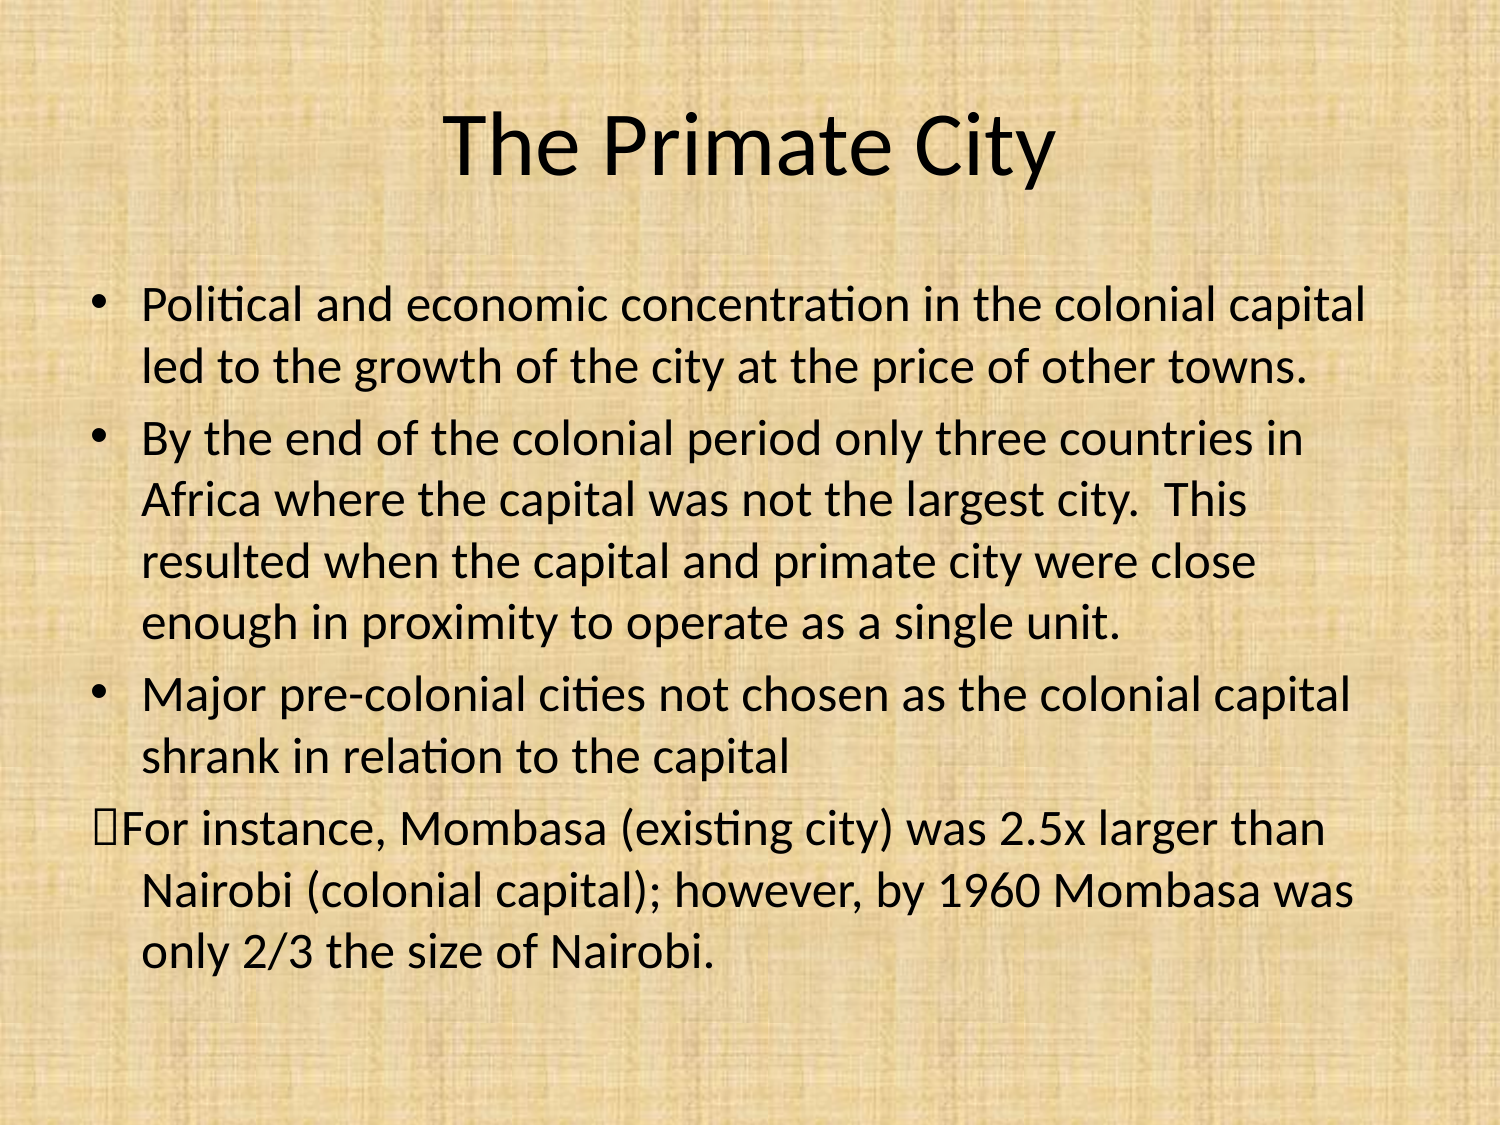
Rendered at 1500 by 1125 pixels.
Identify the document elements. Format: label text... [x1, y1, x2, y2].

title The Primate City [75, 45, 1425, 233]
list Political and economic concentration in the colonial capital led to the growth of the city at the price of other towns. By the end of the colonial period only three countries in Africa where the capital was not the largest city. This resulted when the capital and primate city were close enough in proximity to operate as a single unit. Major pre-colonial cities not chosen as the colonial capital shrank in relation to the capital For instance, Mombasa (existing city) was 2.5x larger than Nairobi (colonial capital); however, by 1960 Mombasa was only 2/3 the size of Nairobi. [75, 262, 1425, 1005]
